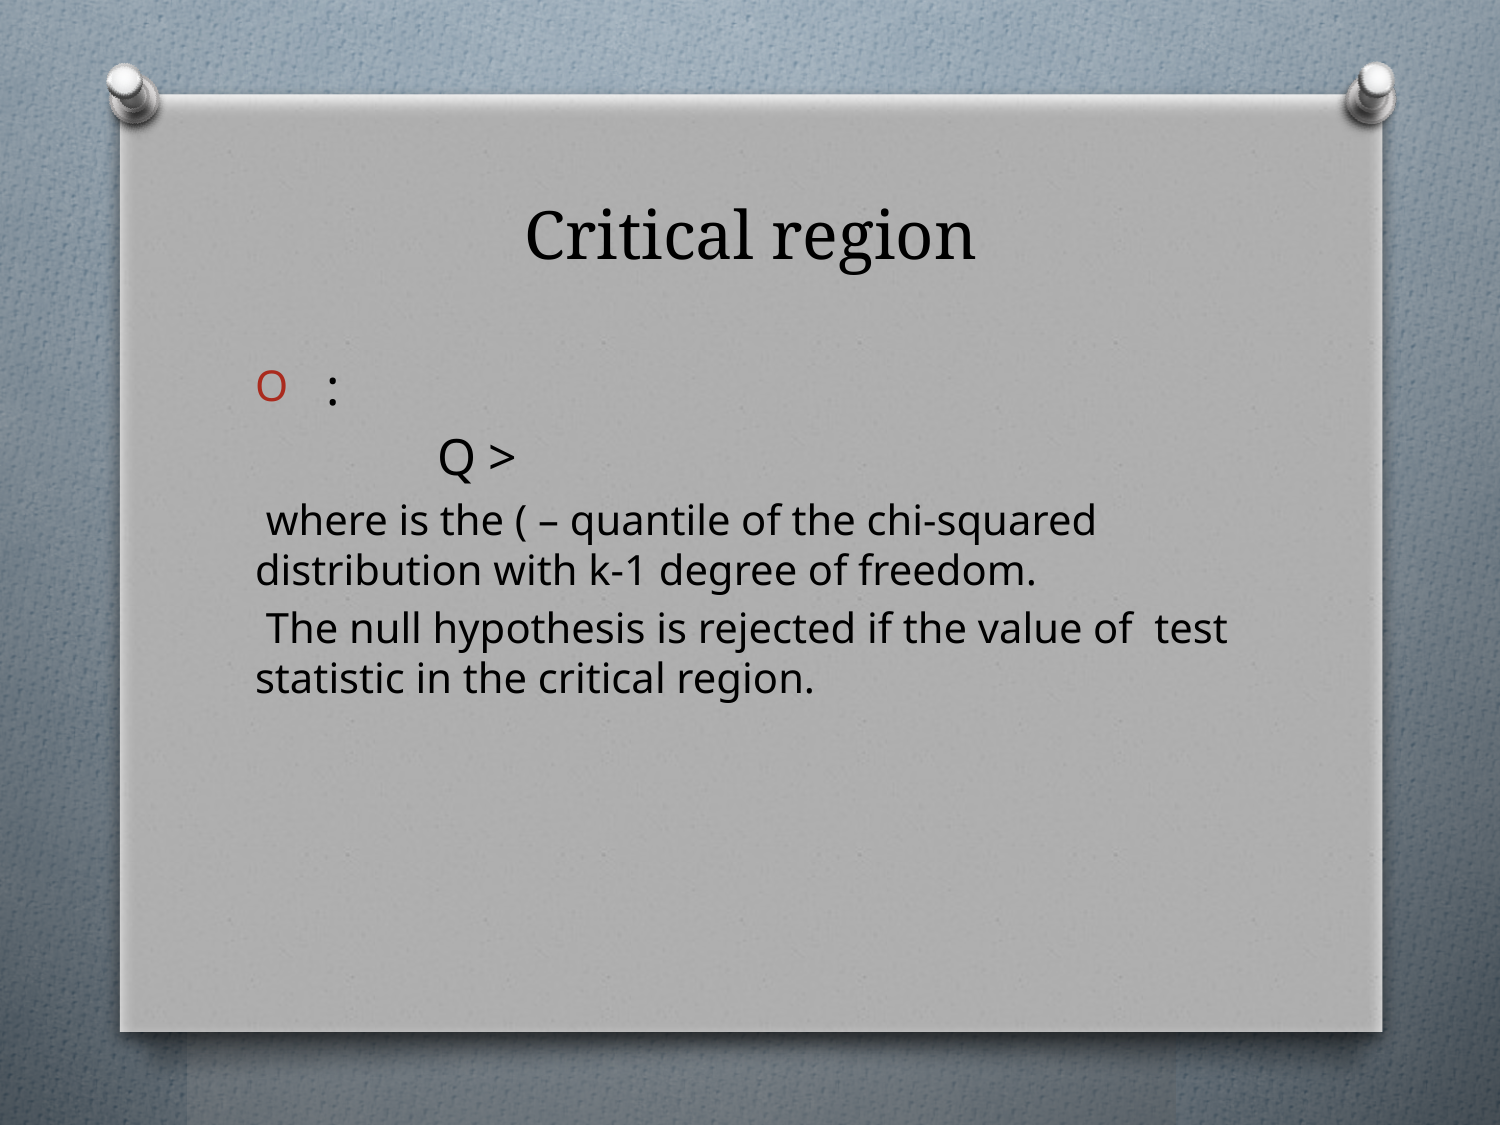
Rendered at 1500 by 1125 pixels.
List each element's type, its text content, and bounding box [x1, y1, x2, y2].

picture [1317, 35, 1439, 156]
picture [75, 29, 198, 153]
title Critical region [179, 134, 1323, 332]
